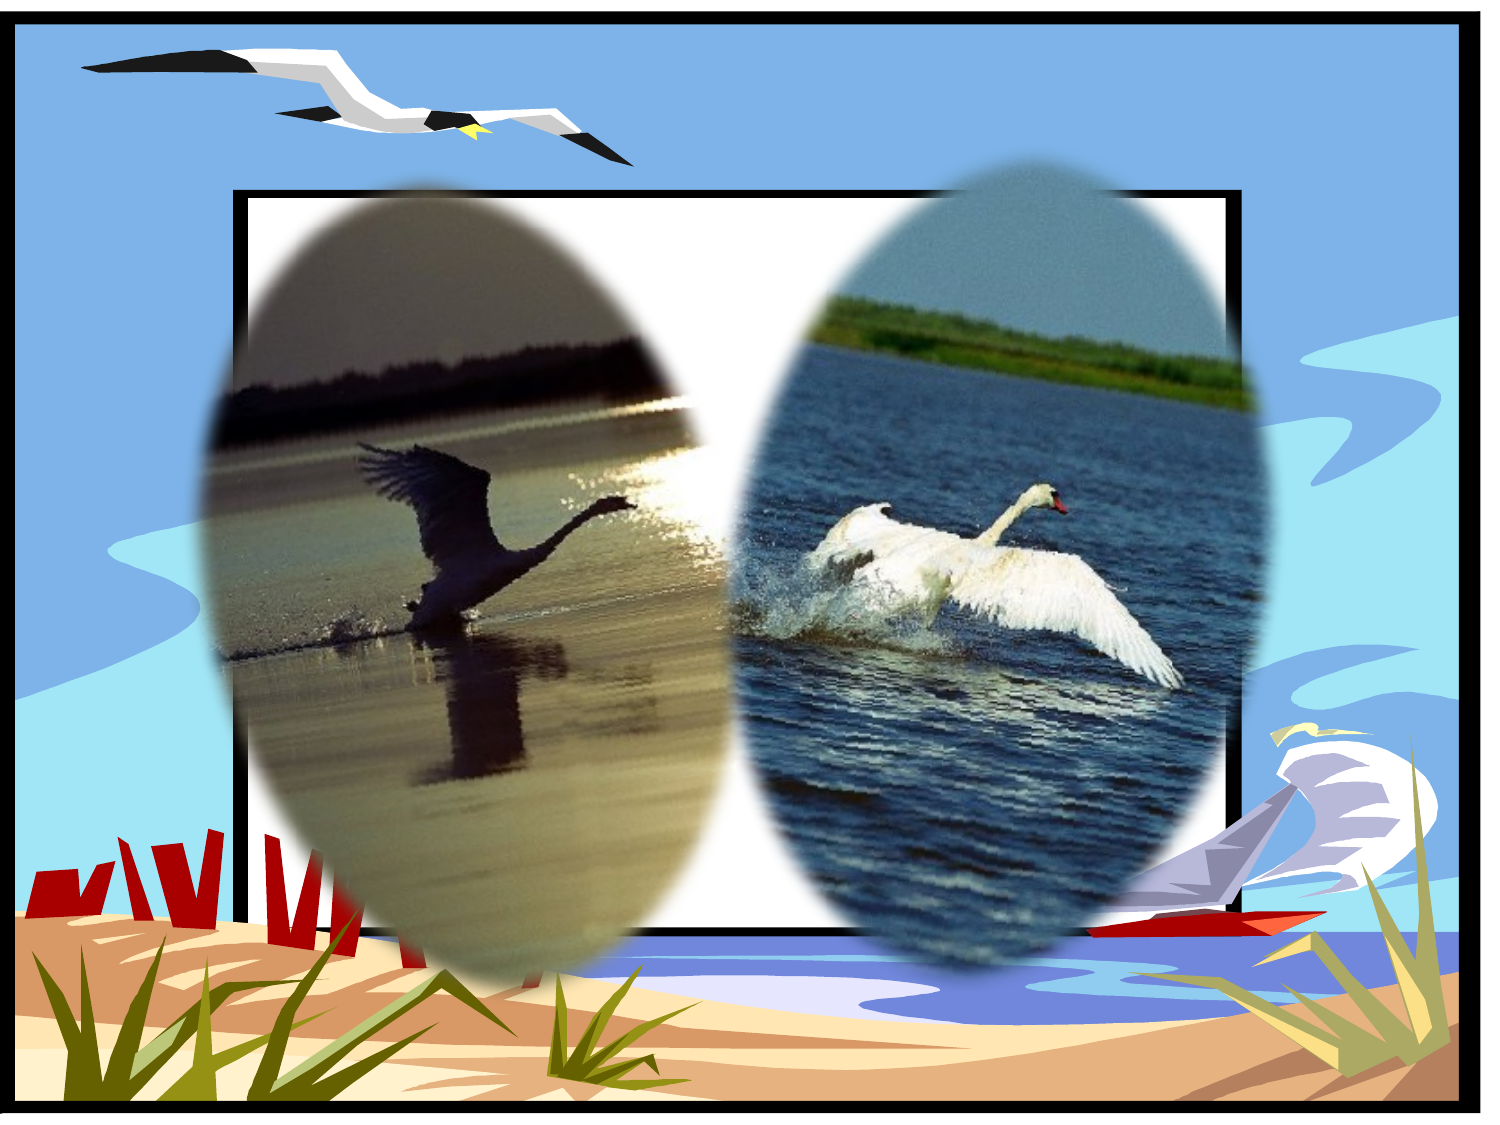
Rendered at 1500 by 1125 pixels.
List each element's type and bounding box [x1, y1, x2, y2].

picture [187, 140, 1284, 1011]
